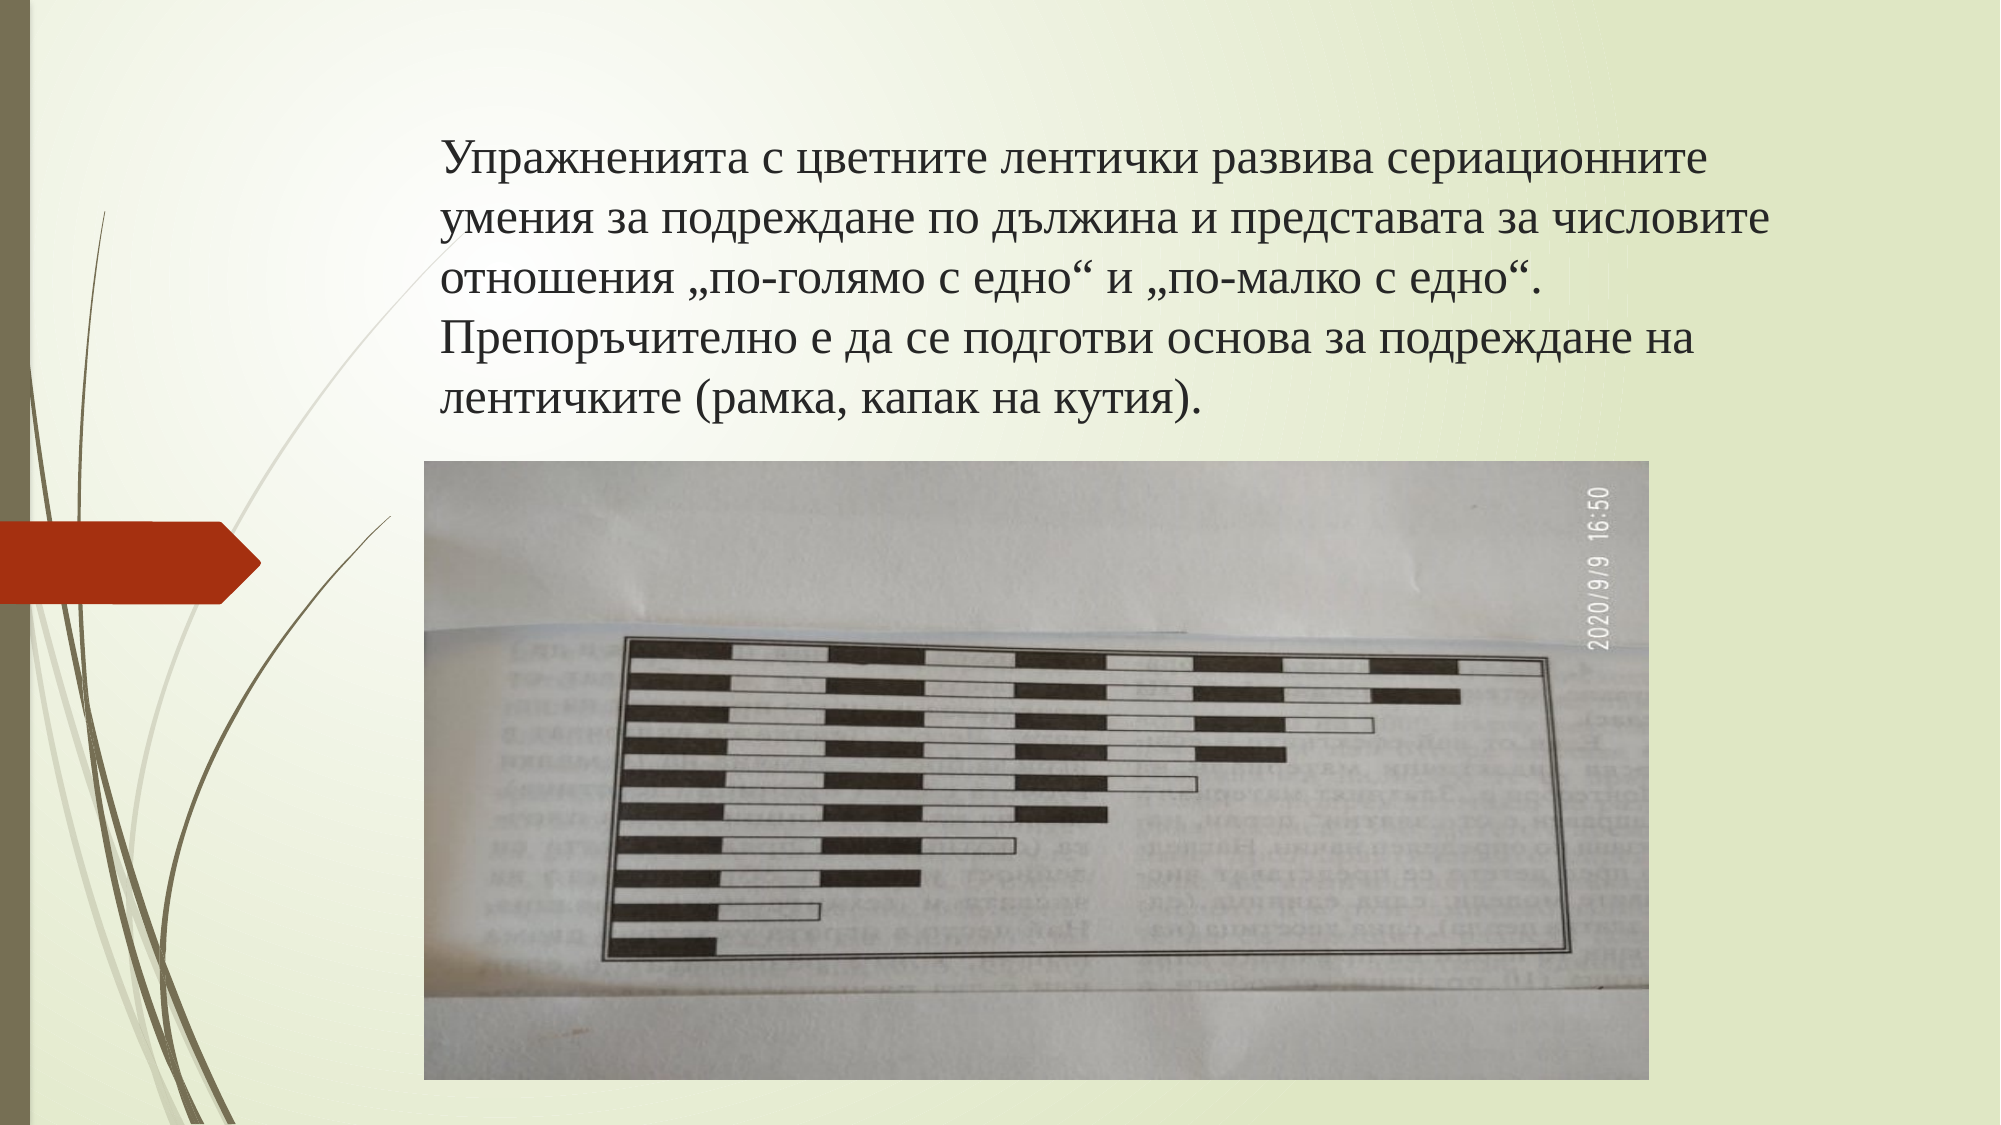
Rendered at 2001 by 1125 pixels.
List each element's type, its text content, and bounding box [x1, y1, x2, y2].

picture [424, 460, 1649, 1080]
title Упражненията с цветните лентички развива сериационните умения за подреждане по дължина и представата за числовите отношения „по-голямо с едно“ и „по-малко с едно“. Препоръчително е да се подготви основа за подреждане на лентичките (рамка, капак на кутия). [424, 44, 1888, 431]
